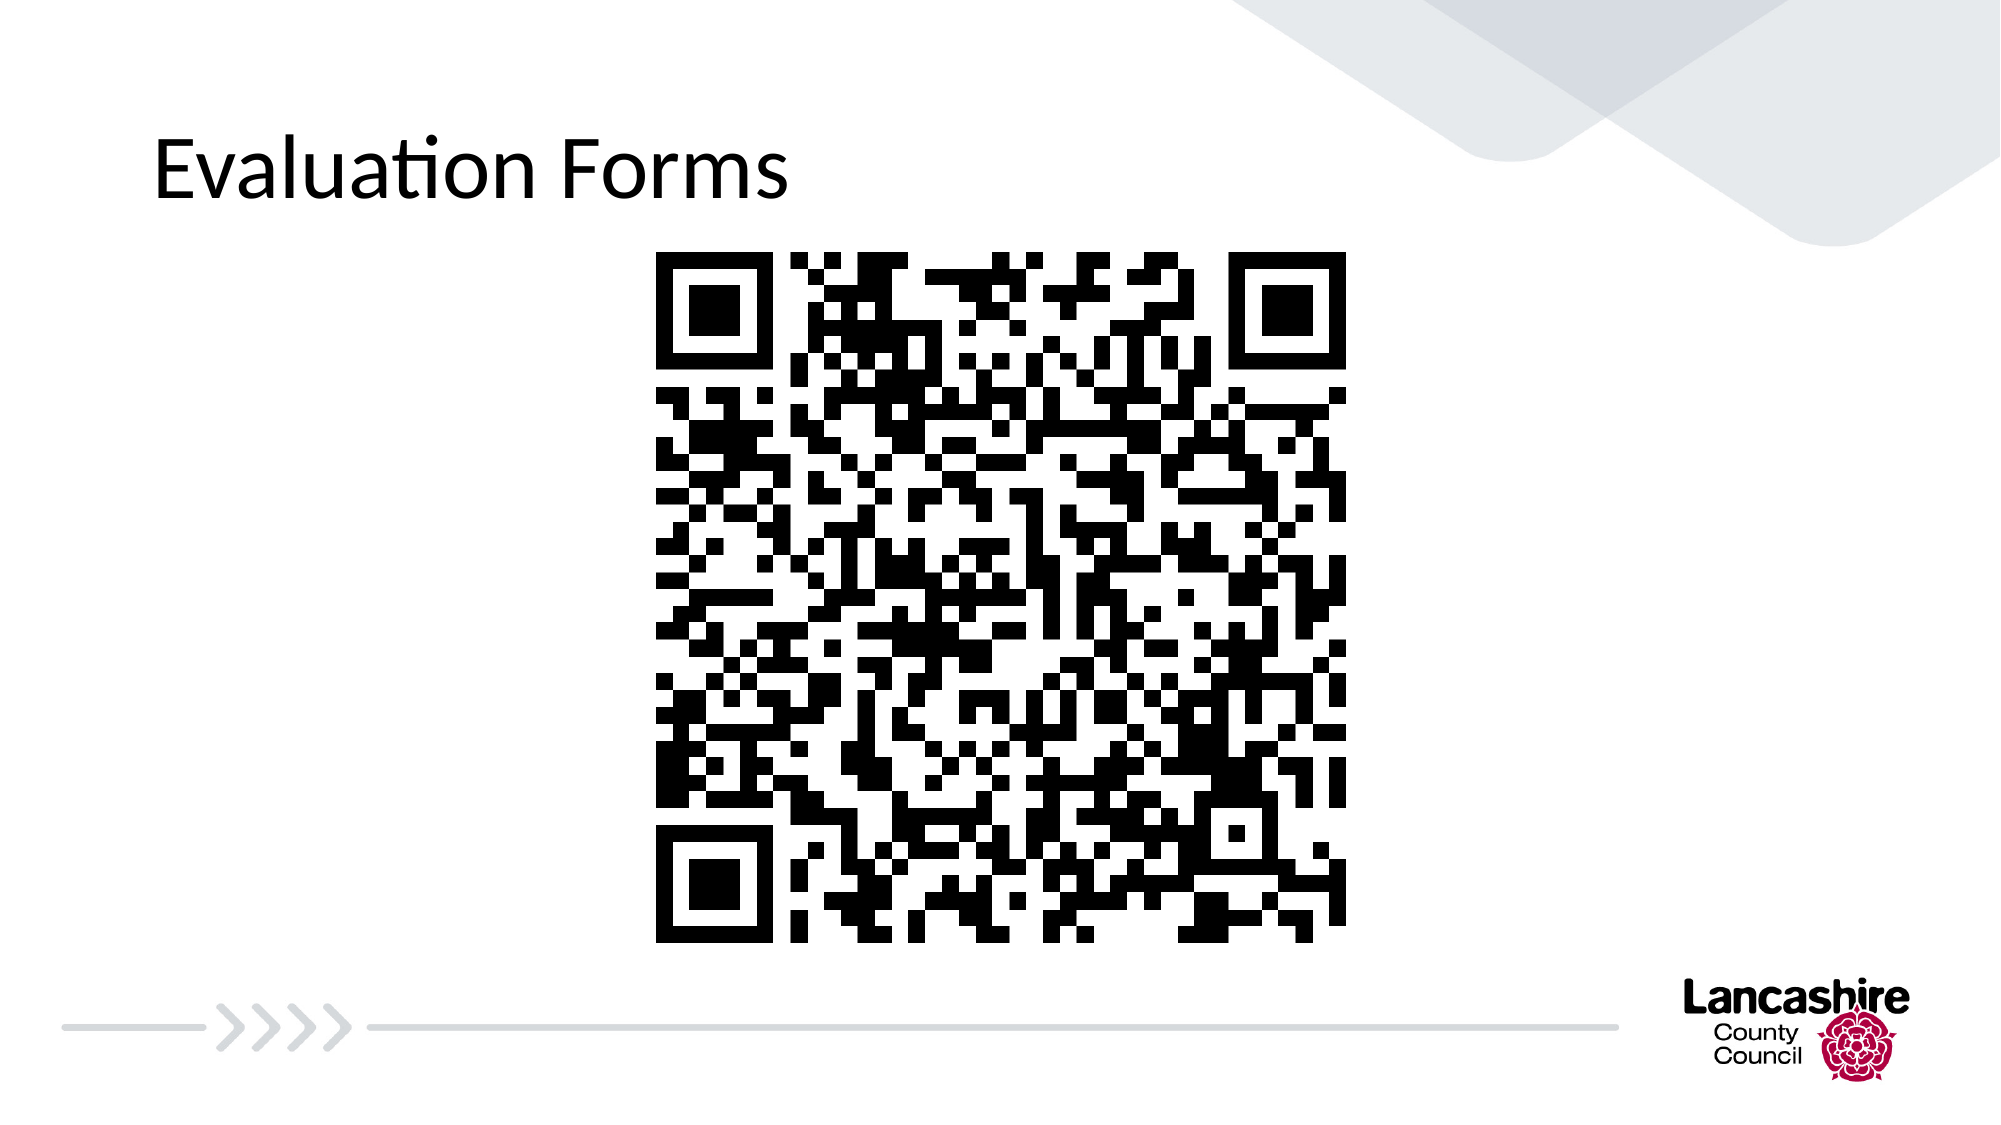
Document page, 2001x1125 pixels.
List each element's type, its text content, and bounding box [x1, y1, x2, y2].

picture [0, 0, 2000, 1125]
title Evaluation Forms [137, 59, 1863, 278]
